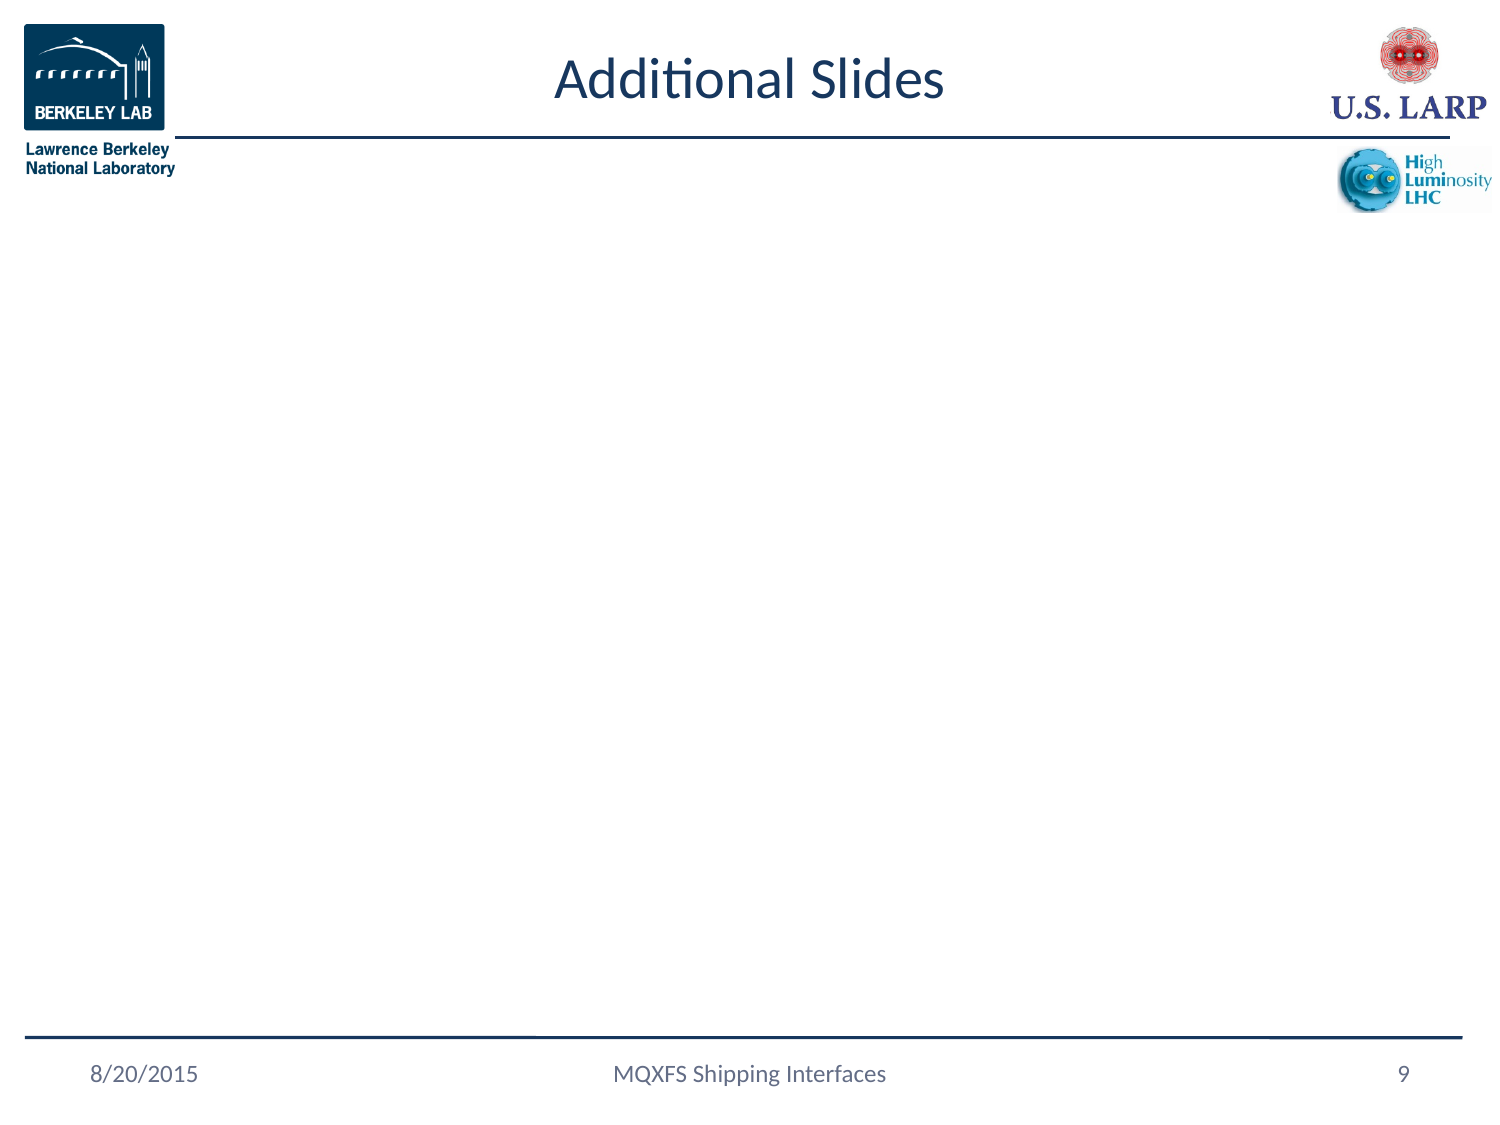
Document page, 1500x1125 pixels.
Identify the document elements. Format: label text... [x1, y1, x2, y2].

picture [1330, 24, 1488, 128]
picture [24, 24, 175, 177]
picture [1337, 146, 1492, 213]
footer MQXFS Shipping Interfaces [512, 1042, 988, 1103]
slide_number 9 [1074, 1042, 1425, 1103]
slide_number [75, 1042, 425, 1103]
title Additional Slides [75, 24, 1425, 125]
